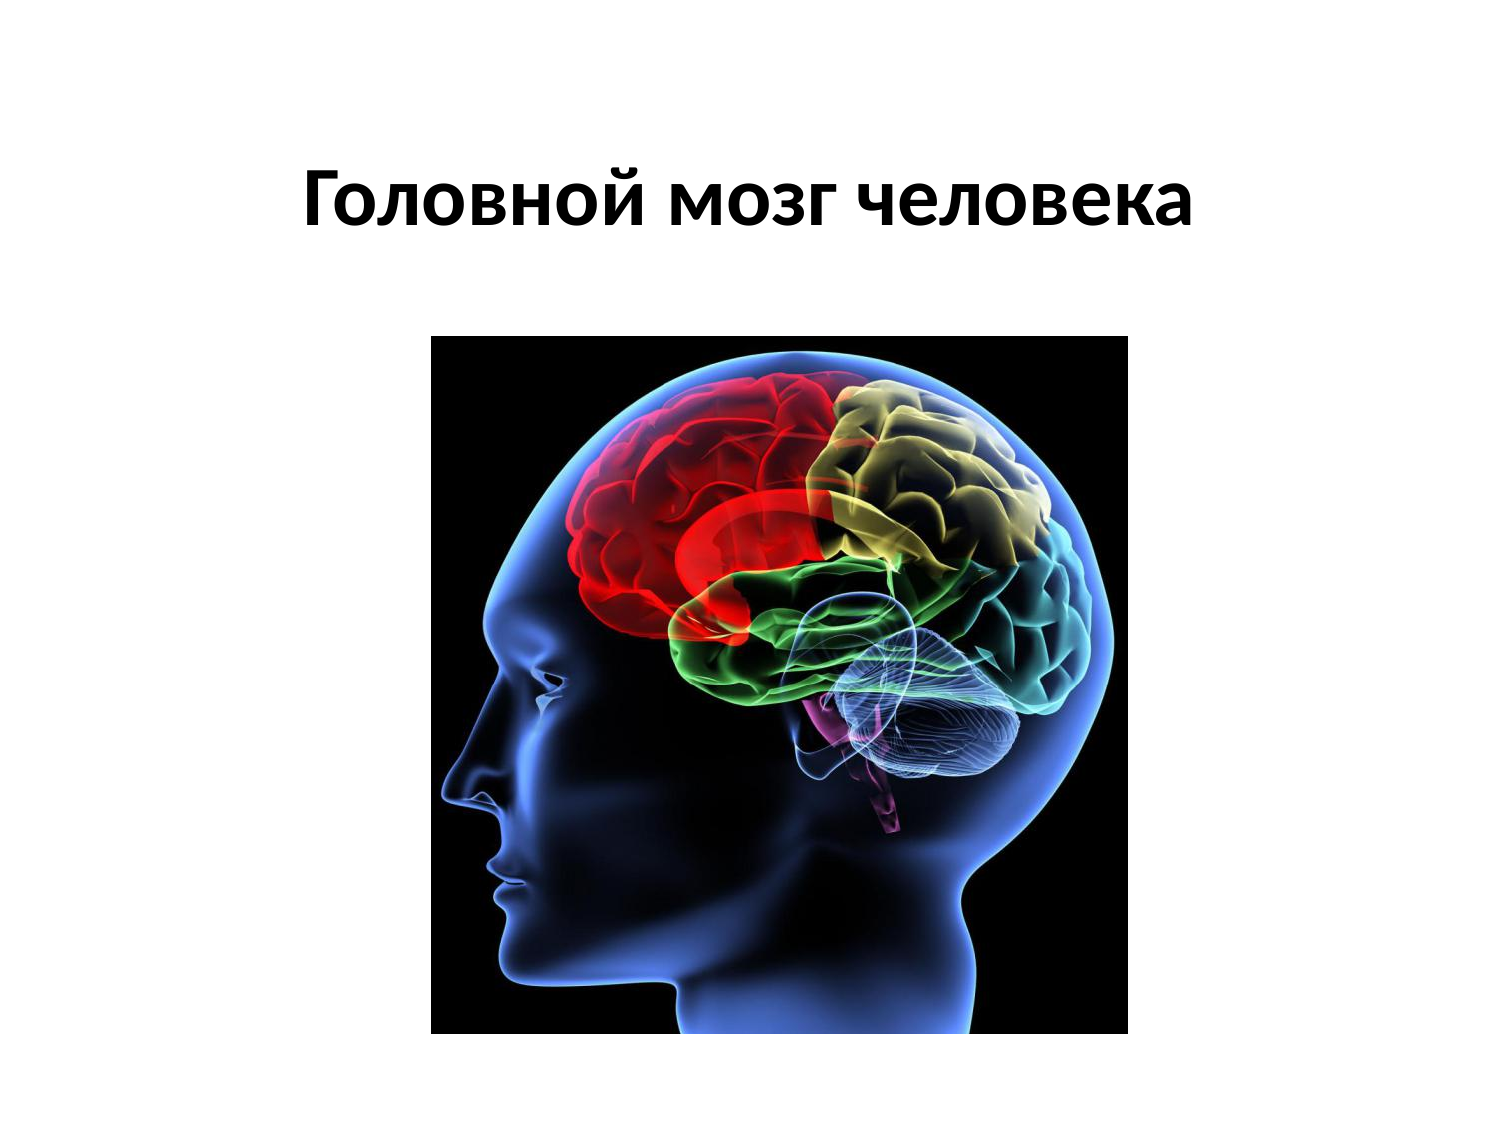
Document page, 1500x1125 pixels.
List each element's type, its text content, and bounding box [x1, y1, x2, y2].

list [430, 336, 1129, 1035]
title Головной мозг человека [75, 45, 1425, 339]
